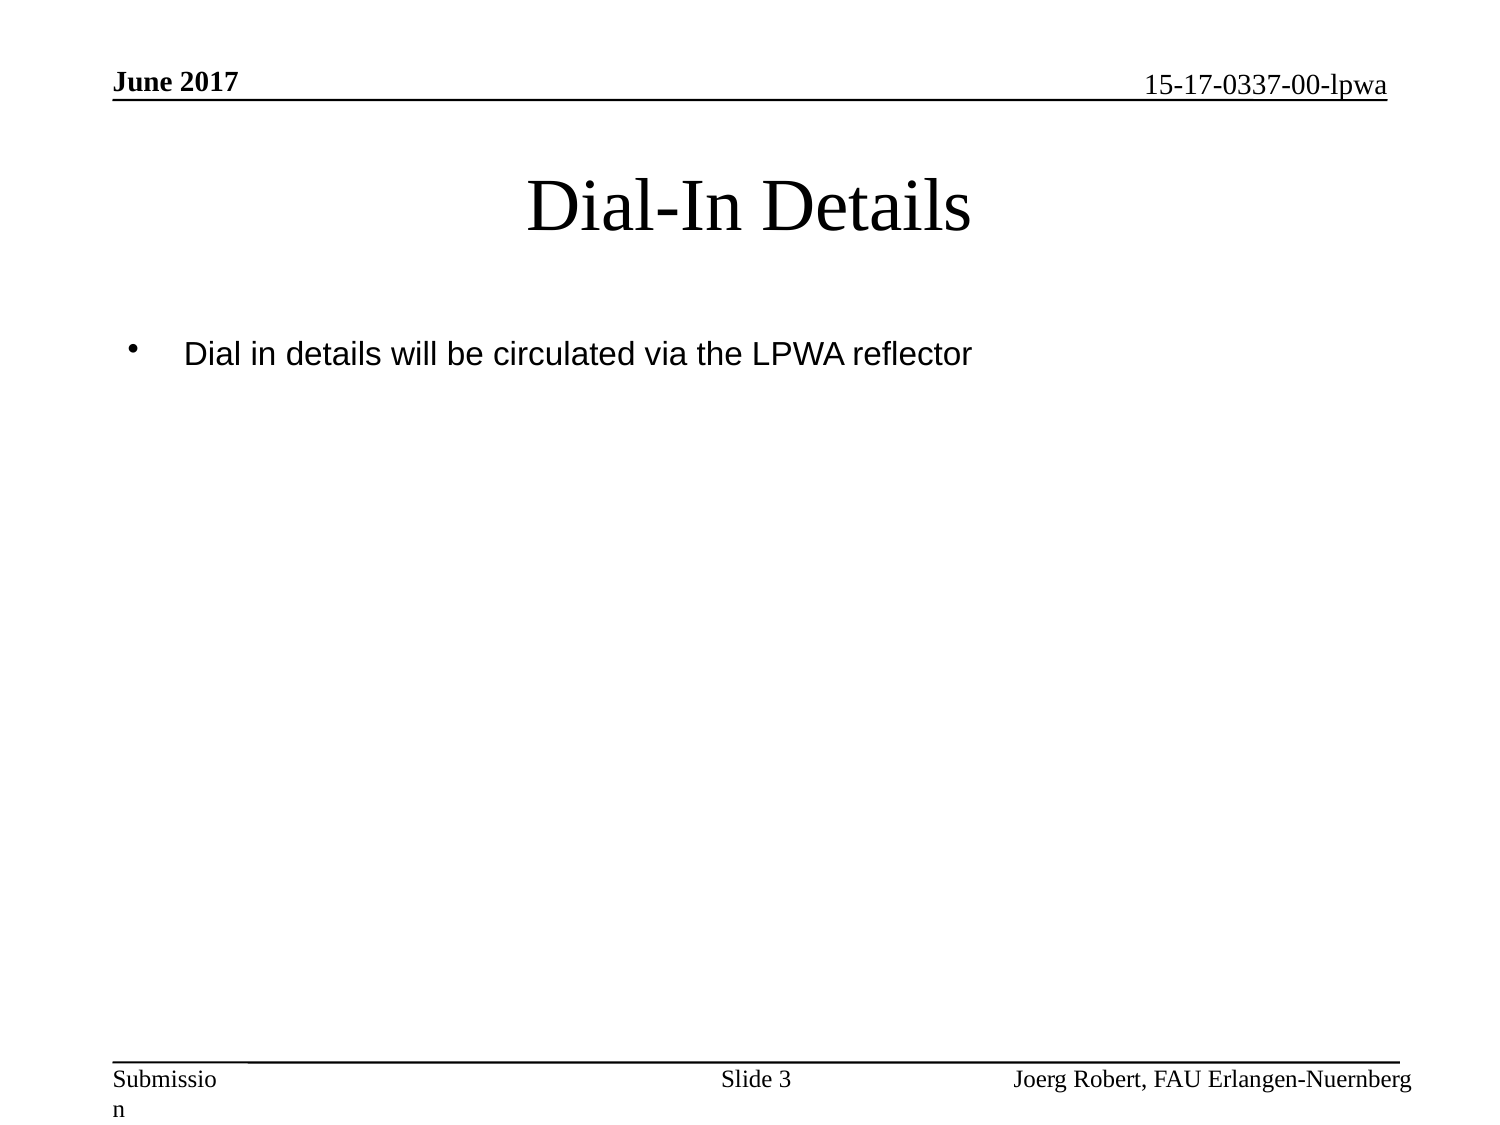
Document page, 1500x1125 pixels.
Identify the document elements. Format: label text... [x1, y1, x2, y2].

title Dial-In Details [112, 112, 1388, 288]
slide_number Slide 3 [712, 1062, 800, 1093]
list Dial in details will be circulated via the LPWA reflector [112, 324, 1388, 1000]
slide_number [112, 62, 375, 98]
footer Joerg Robert, FAU Erlangen-Nuernberg [900, 1062, 1413, 1093]
